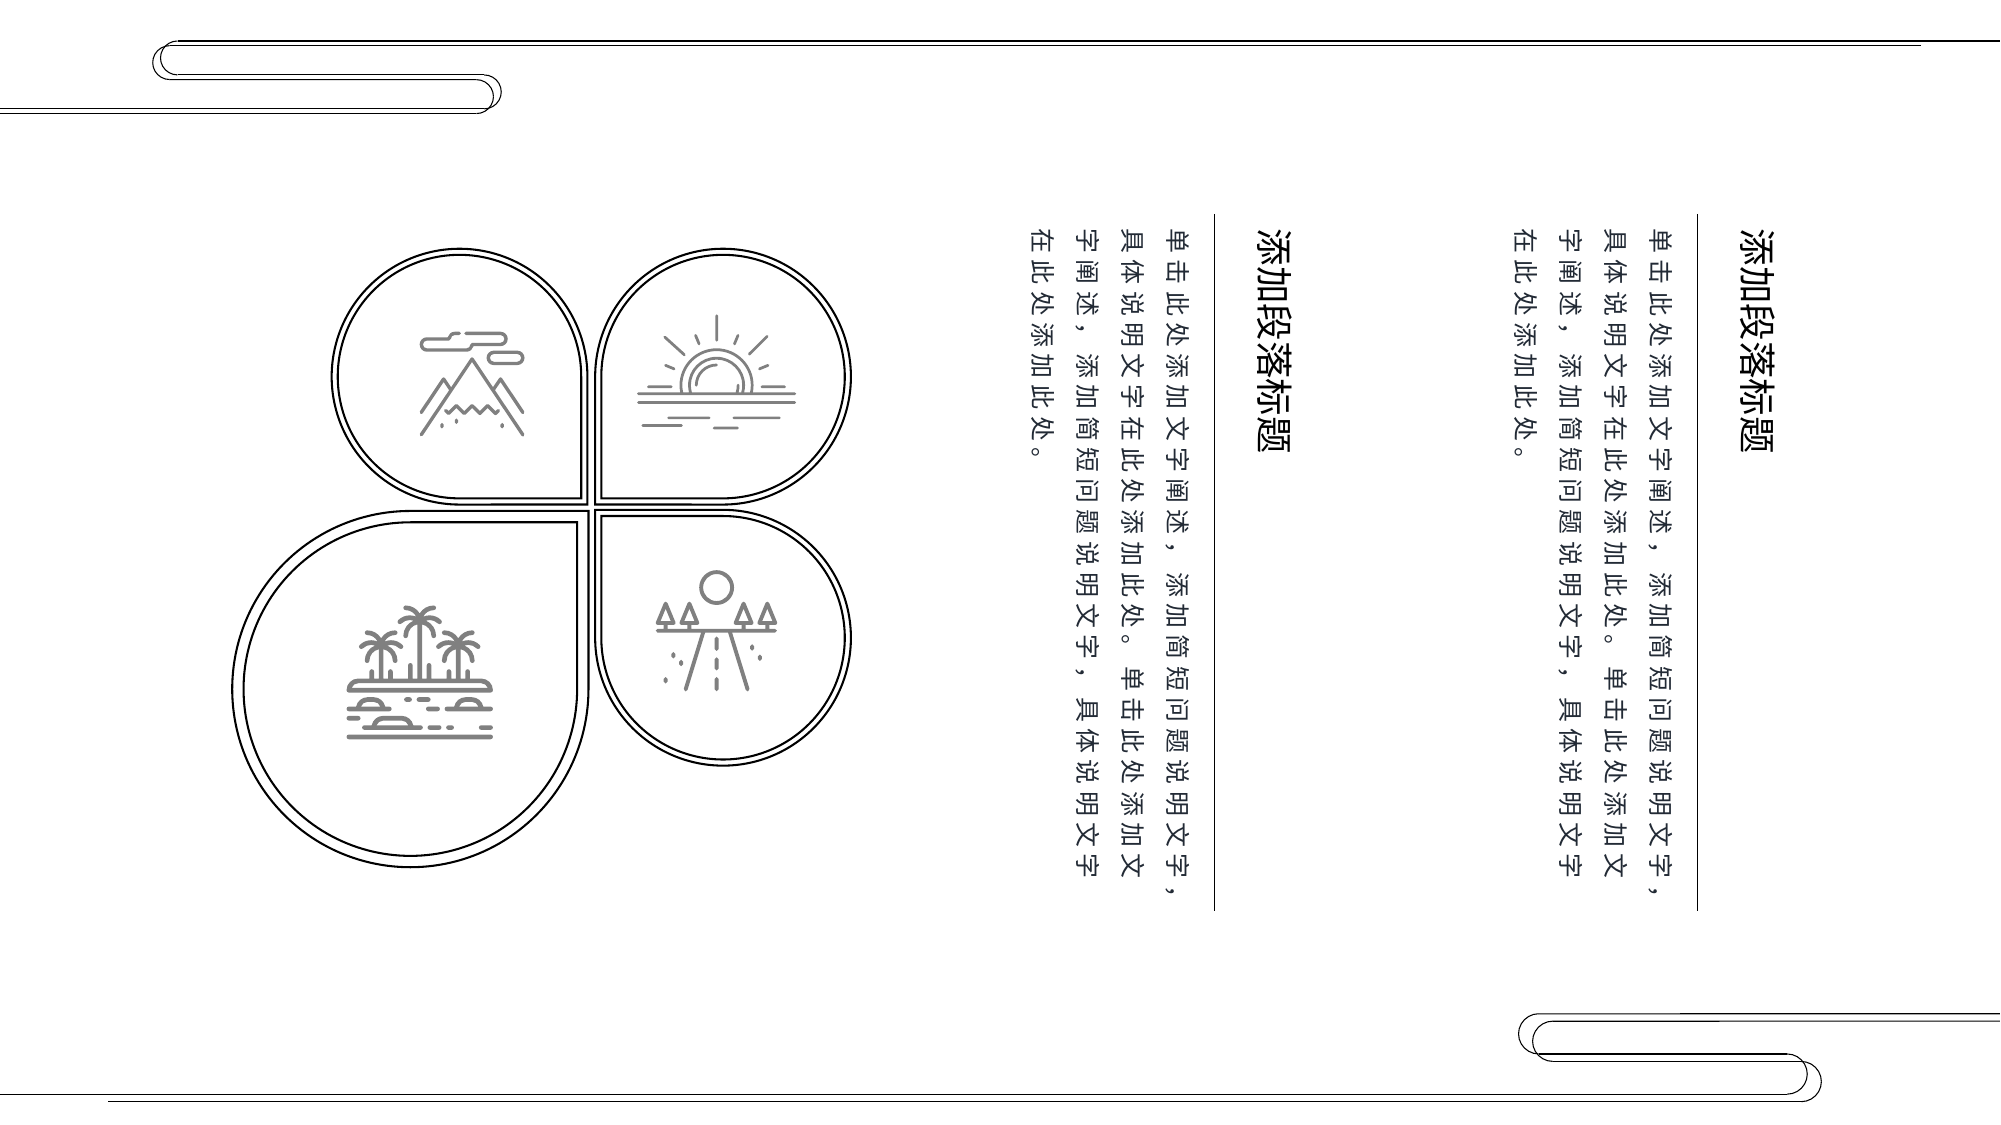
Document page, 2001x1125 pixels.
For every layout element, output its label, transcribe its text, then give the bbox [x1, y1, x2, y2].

text_box 单击此处添加文字阐述，添加简短问题说明文字，具体说明文字在此处添加此处。单击此处添加文字阐述，添加简短问题说明文字，具体说明文字在此处添加此处。 [1440, 213, 1697, 912]
text_box [362, 715, 423, 730]
text_box [416, 697, 431, 702]
text_box [346, 605, 493, 693]
text_box [425, 706, 440, 712]
text_box [346, 715, 361, 721]
text_box [231, 509, 590, 869]
text_box [427, 725, 442, 730]
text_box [0, 45, 1922, 114]
text_box [419, 331, 508, 352]
text_box [733, 334, 740, 346]
text_box [336, 253, 583, 500]
text_box [594, 247, 852, 506]
text_box [404, 697, 412, 702]
text_box [699, 570, 735, 605]
text_box [478, 725, 493, 730]
text_box [712, 426, 739, 430]
text_box [600, 253, 846, 500]
text_box [346, 697, 392, 712]
text_box [667, 416, 711, 420]
text_box [330, 247, 589, 506]
text_box [486, 350, 525, 366]
text_box [637, 348, 797, 396]
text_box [108, 1021, 2000, 1102]
text_box [663, 336, 686, 357]
text_box [446, 725, 454, 730]
text_box [655, 601, 778, 692]
text_box [715, 314, 719, 342]
text_box 添加段落标题 [1229, 213, 1315, 457]
text_box [419, 357, 525, 437]
text_box [600, 514, 846, 761]
text_box [444, 697, 493, 712]
text_box [748, 335, 769, 356]
text_box 单击此处添加文字阐述，添加简短问题说明文字，具体说明文字在此处添加此处。单击此处添加文字阐述，添加简短问题说明文字，具体说明文字在此处添加此处。 [957, 213, 1214, 912]
text_box [242, 521, 579, 857]
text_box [0, 40, 2000, 109]
text_box [732, 416, 781, 420]
text_box [346, 734, 493, 740]
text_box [0, 1013, 2000, 1095]
text_box [594, 508, 852, 767]
text_box 添加段落标题 [1712, 213, 1797, 457]
text_box [694, 334, 701, 346]
